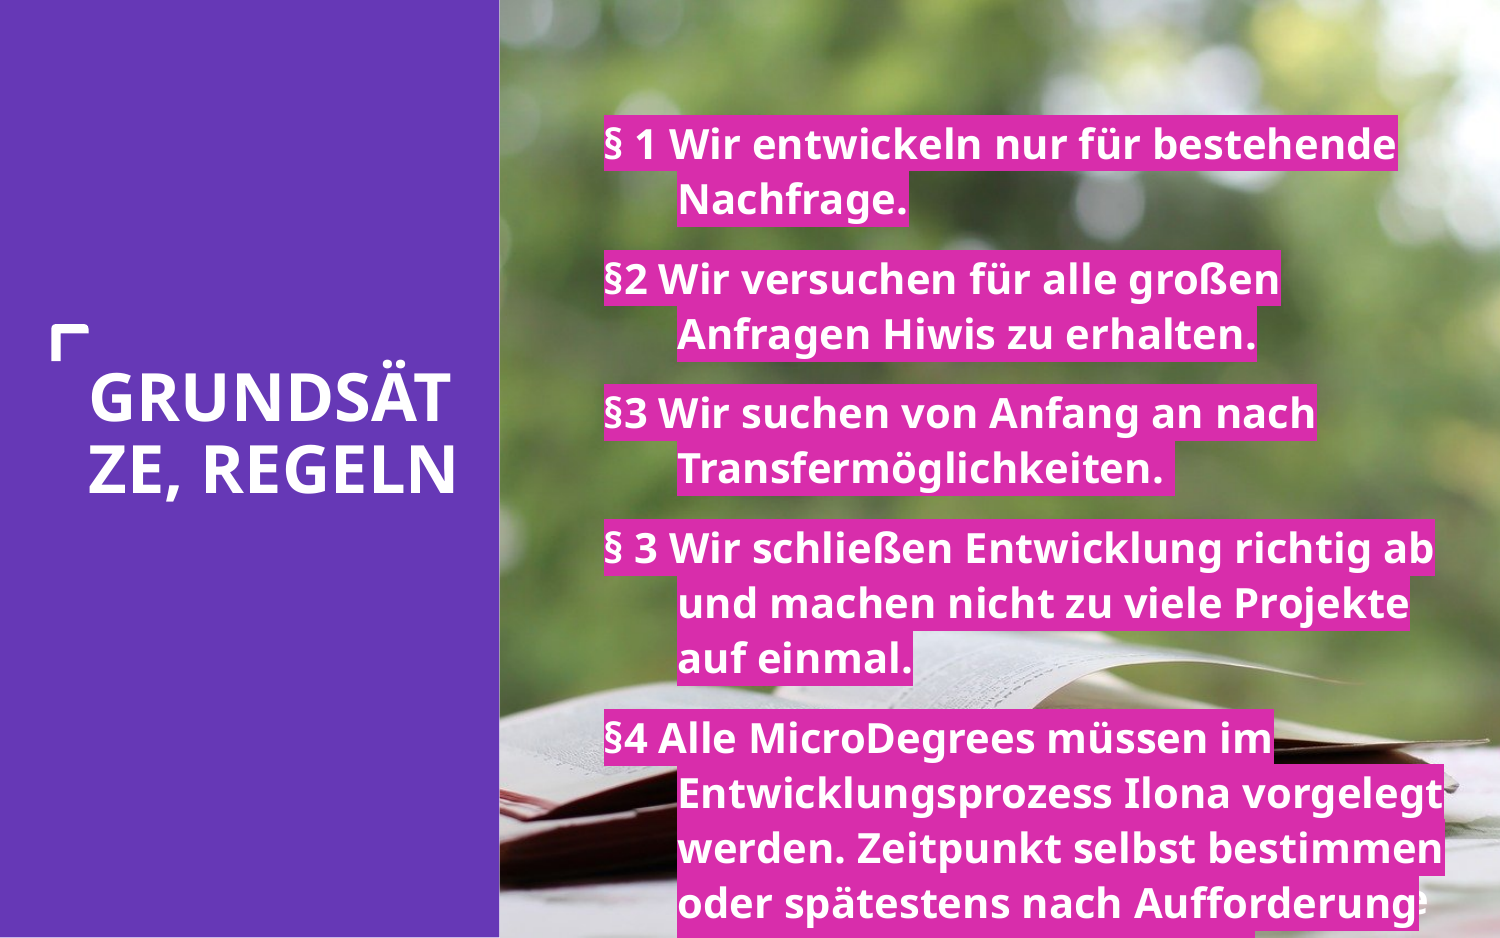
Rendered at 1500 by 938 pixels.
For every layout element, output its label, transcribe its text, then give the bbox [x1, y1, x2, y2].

title Grundsätze, Regeln [88, 363, 471, 581]
picture [499, 0, 1500, 938]
